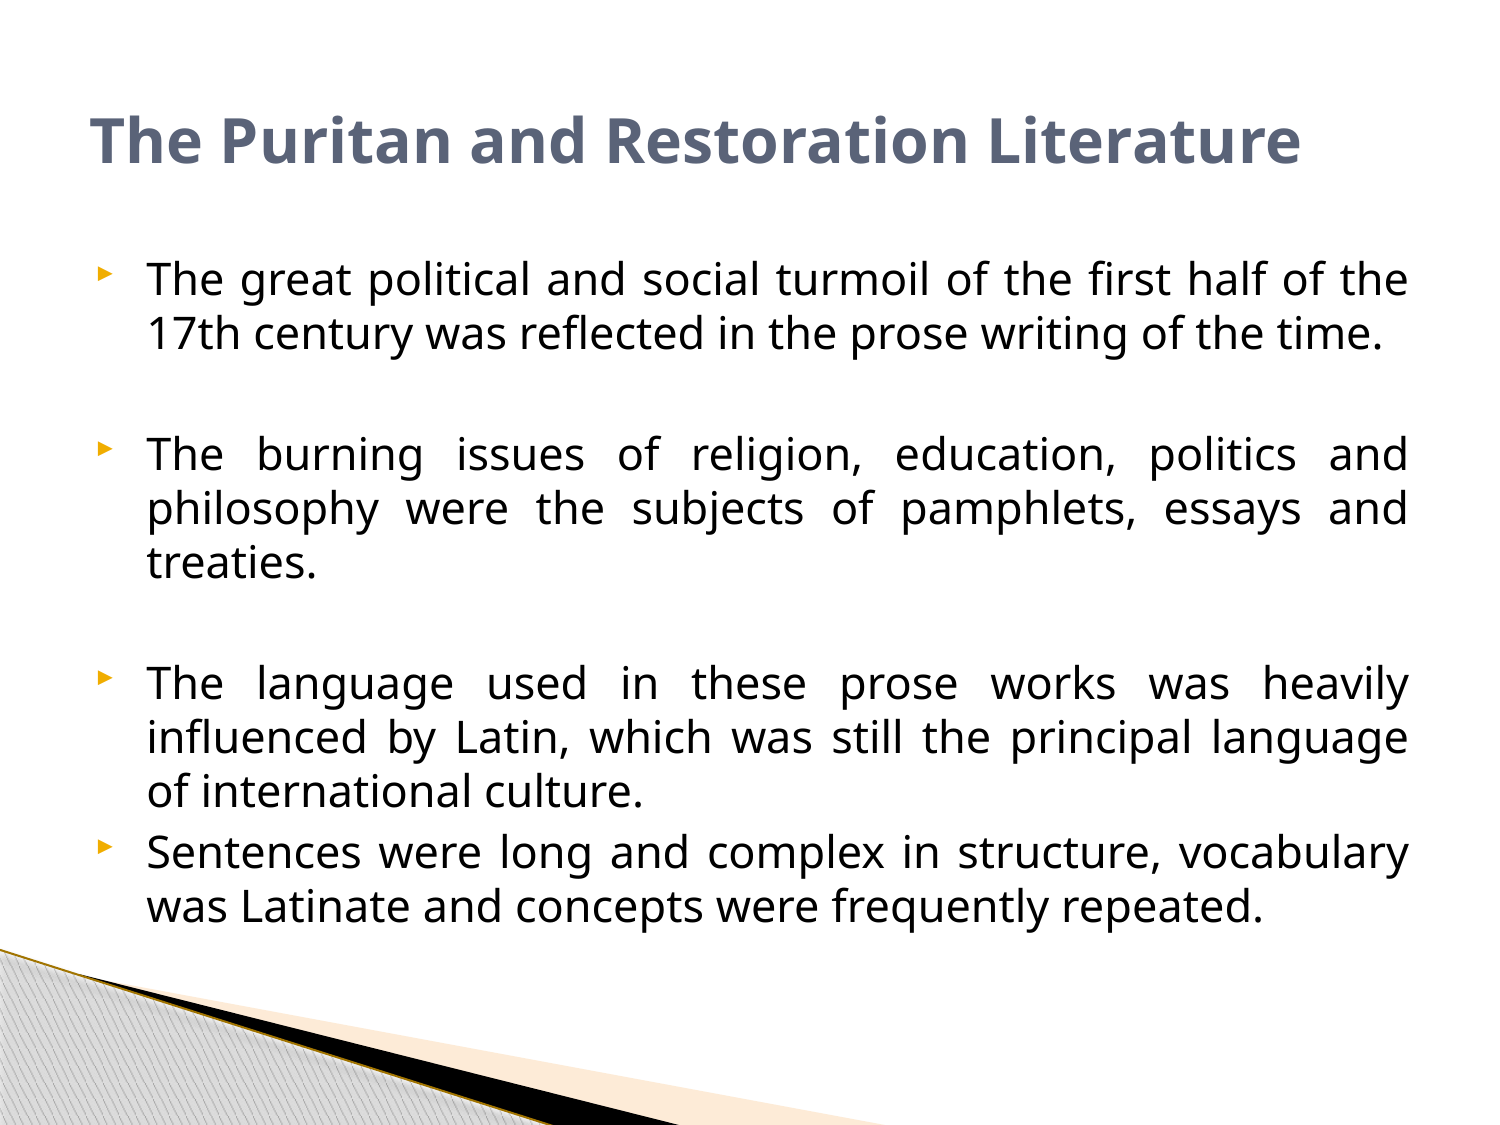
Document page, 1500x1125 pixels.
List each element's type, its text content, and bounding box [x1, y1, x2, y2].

list The great political and social turmoil of the first half of the 17th century was reflected in the prose writing of the time. The burning issues of religion, education, politics and philosophy were the subjects of pamphlets, essays and treaties. The language used in these prose works was heavily influenced by Latin, which was still the principal language of international culture. Sentences were long and complex in structure, vocabulary was Latinate and concepts were frequently repeated. [75, 243, 1425, 986]
title The Puritan and Restoration Literature [75, 45, 1425, 233]
